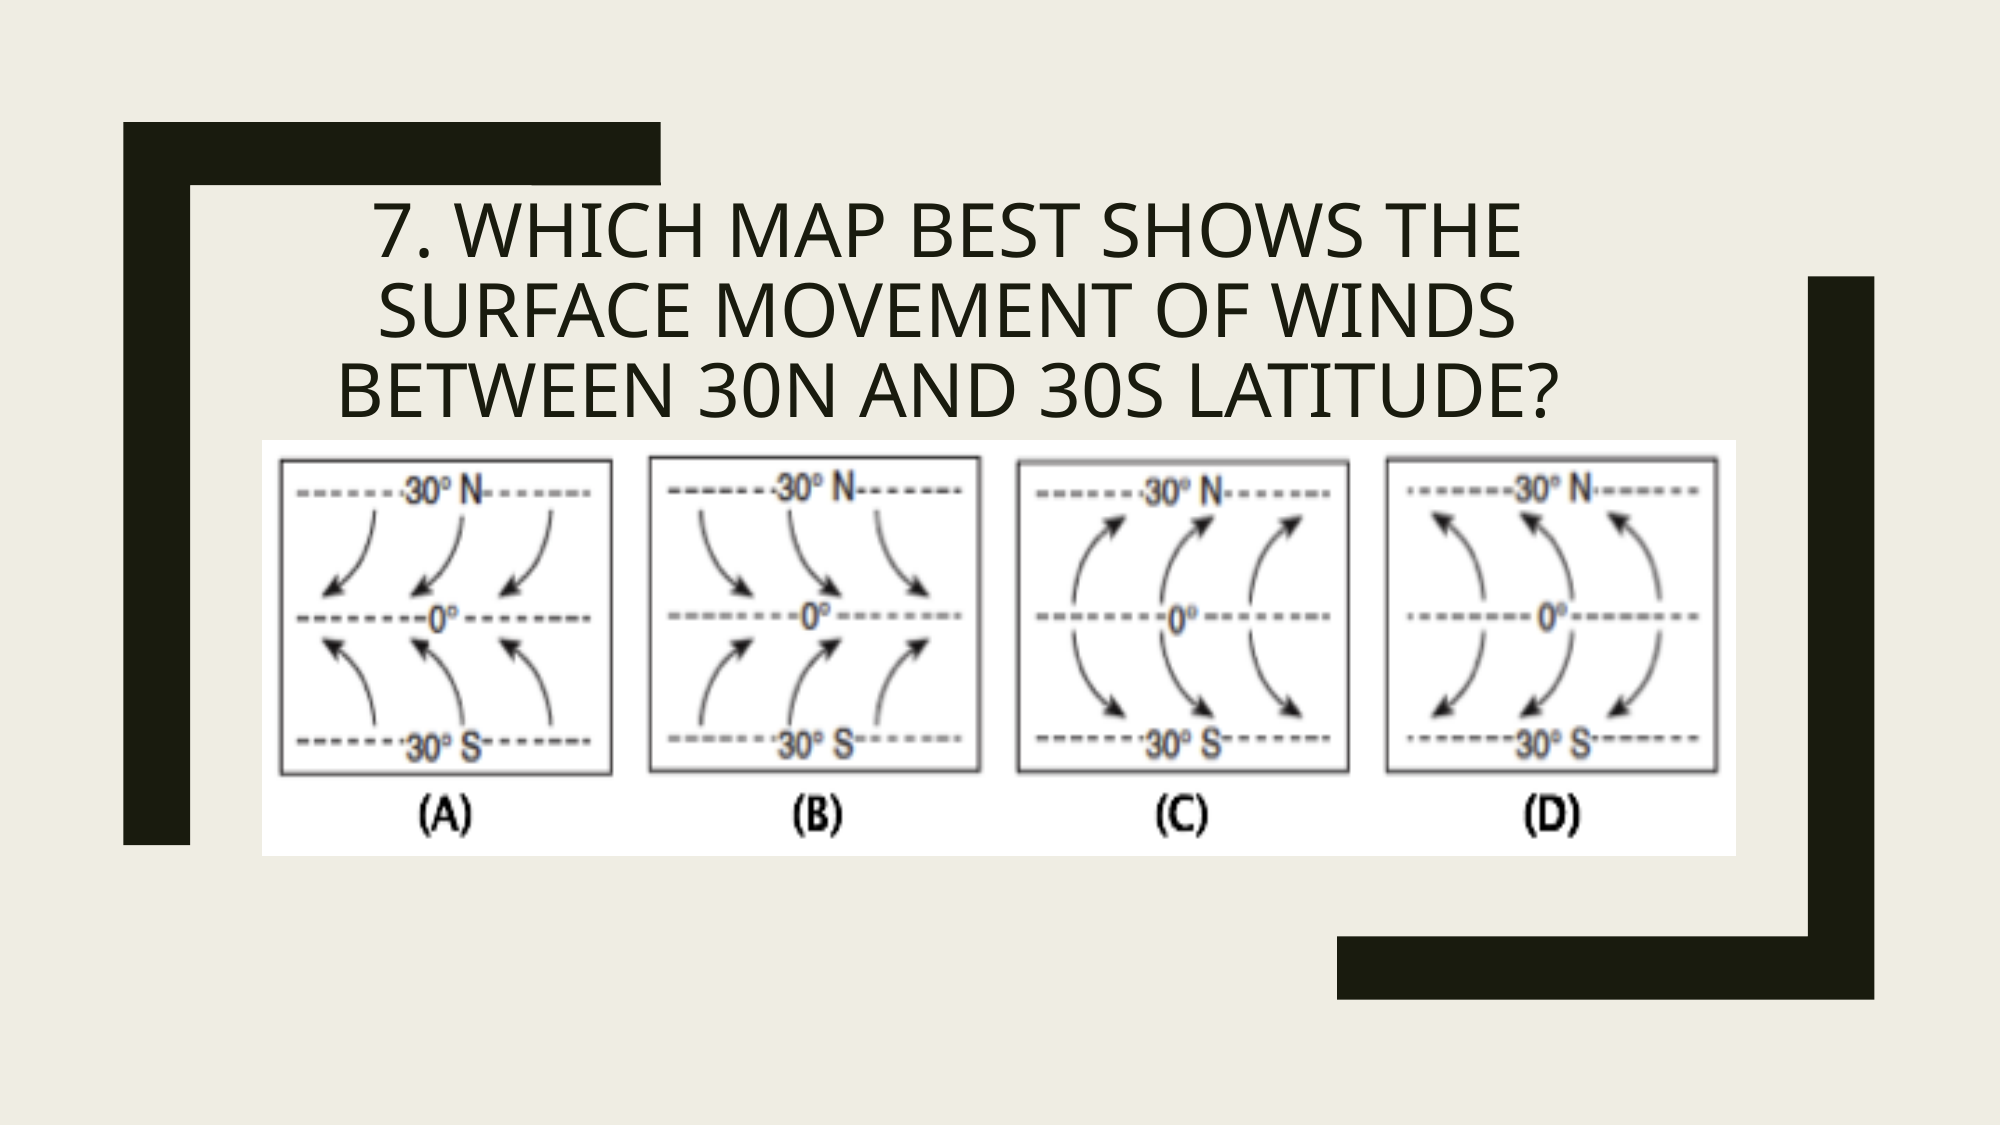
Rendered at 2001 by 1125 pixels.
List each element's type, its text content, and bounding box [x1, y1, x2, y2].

picture [262, 440, 1736, 856]
title 7. Which map best shows the surface movement of winds between 30N and 30S latitude? [262, 184, 1635, 440]
